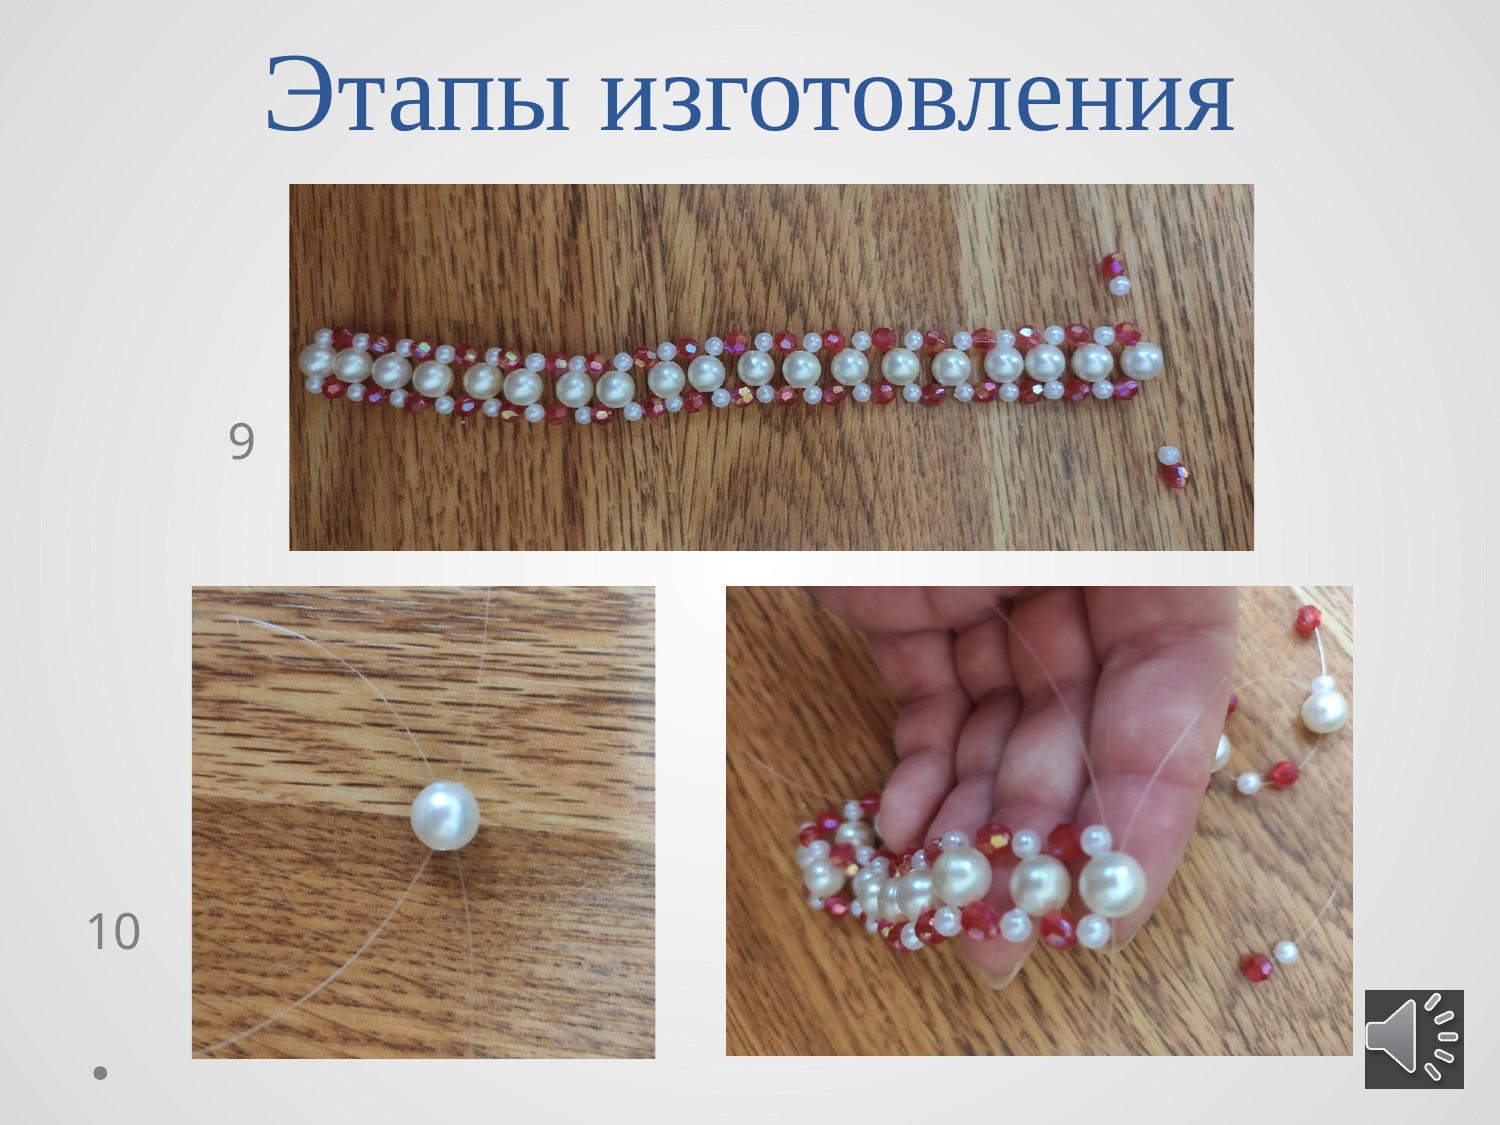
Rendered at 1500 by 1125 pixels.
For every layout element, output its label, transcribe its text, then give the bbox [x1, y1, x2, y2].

list 9 10 [17, 262, 1425, 1005]
picture [289, 184, 1255, 551]
picture [726, 585, 1353, 1056]
picture [1364, 989, 1465, 1090]
picture [191, 585, 656, 1059]
title Этапы изготовления [75, 0, 1425, 161]
